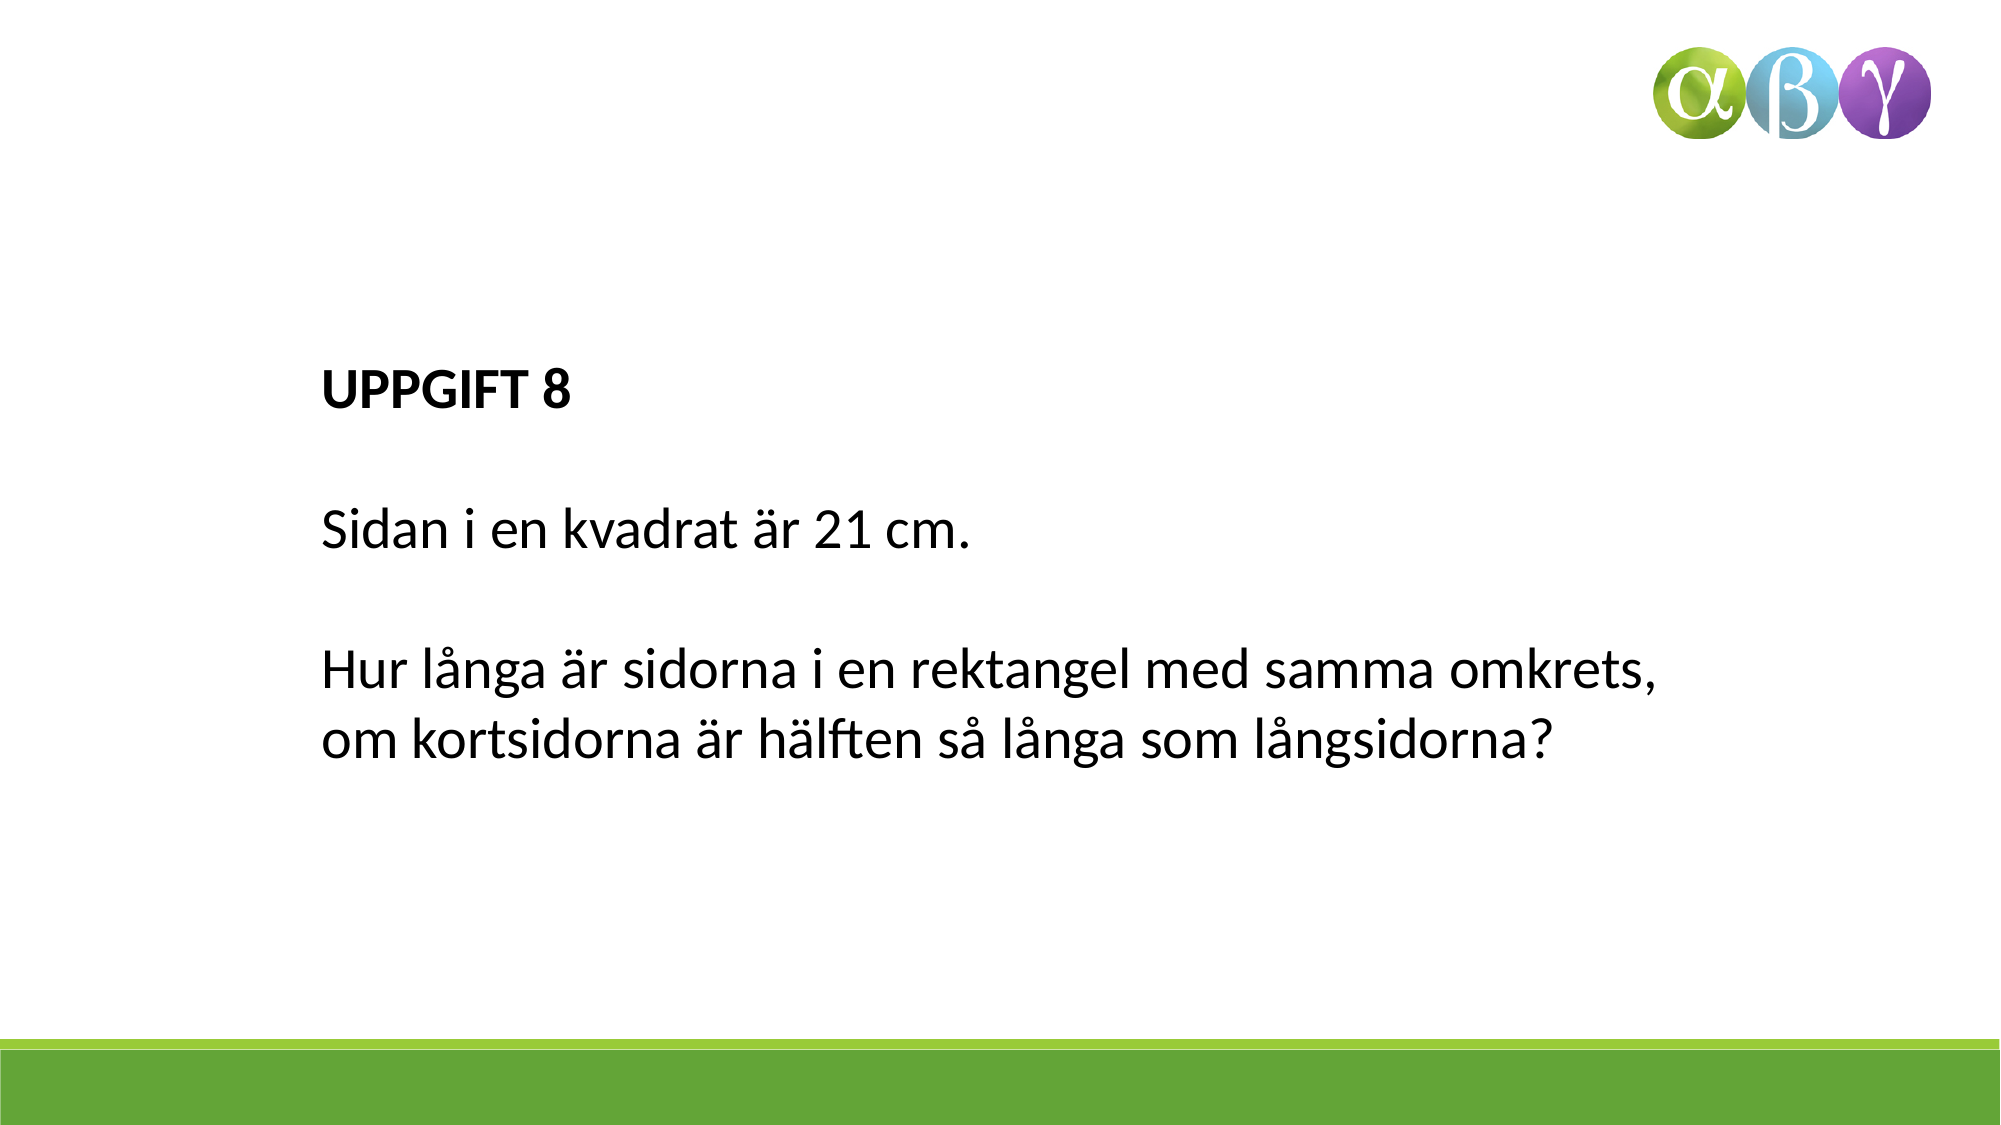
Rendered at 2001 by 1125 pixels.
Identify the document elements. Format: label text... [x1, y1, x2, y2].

text_box UPPGIFT 8 Sidan i en kvadrat är 21 cm. Hur långa är sidorna i en rektangel med samma omkrets, om kortsidorna är hälften så långa som långsidorna? [306, 342, 1694, 778]
picture [1652, 46, 1932, 140]
